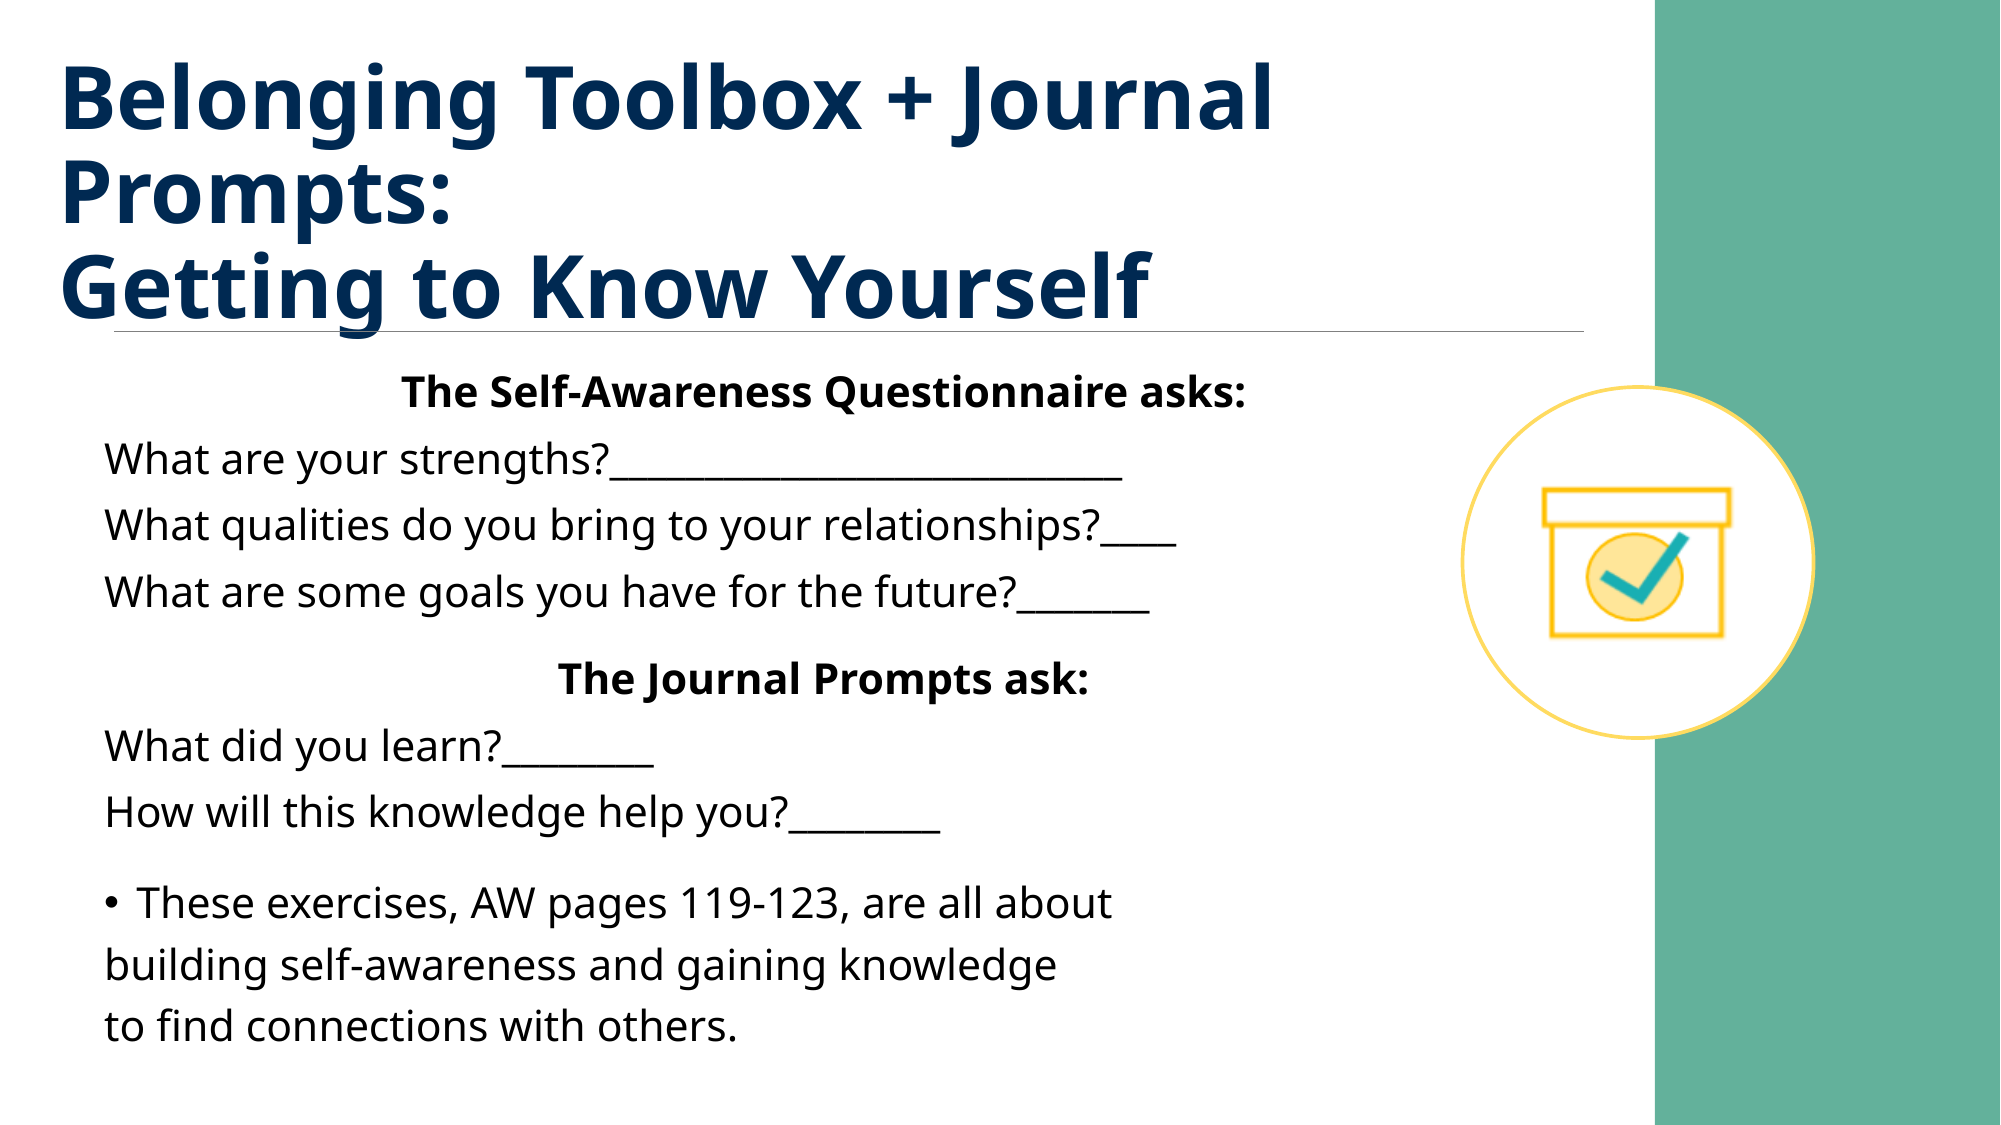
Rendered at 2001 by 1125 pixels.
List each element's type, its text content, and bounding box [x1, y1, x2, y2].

list The Self-Awareness Questionnaire asks: What are your strengths?___________________________ What qualities do you bring to your relationships?____ What are some goals you have for the future?_______ The Journal Prompts ask: What did you learn?________ How will this knowledge help you?________ These exercises, AW pages 119-123, are all about building self-awareness and gaining knowledge to find connections with others. [89, 343, 1559, 1061]
picture [1520, 468, 1756, 657]
text_box [1461, 385, 1815, 740]
title Belonging Toolbox + Journal Prompts: Getting to Know Yourself [43, 86, 1654, 304]
text_box [1654, 0, 2000, 1125]
